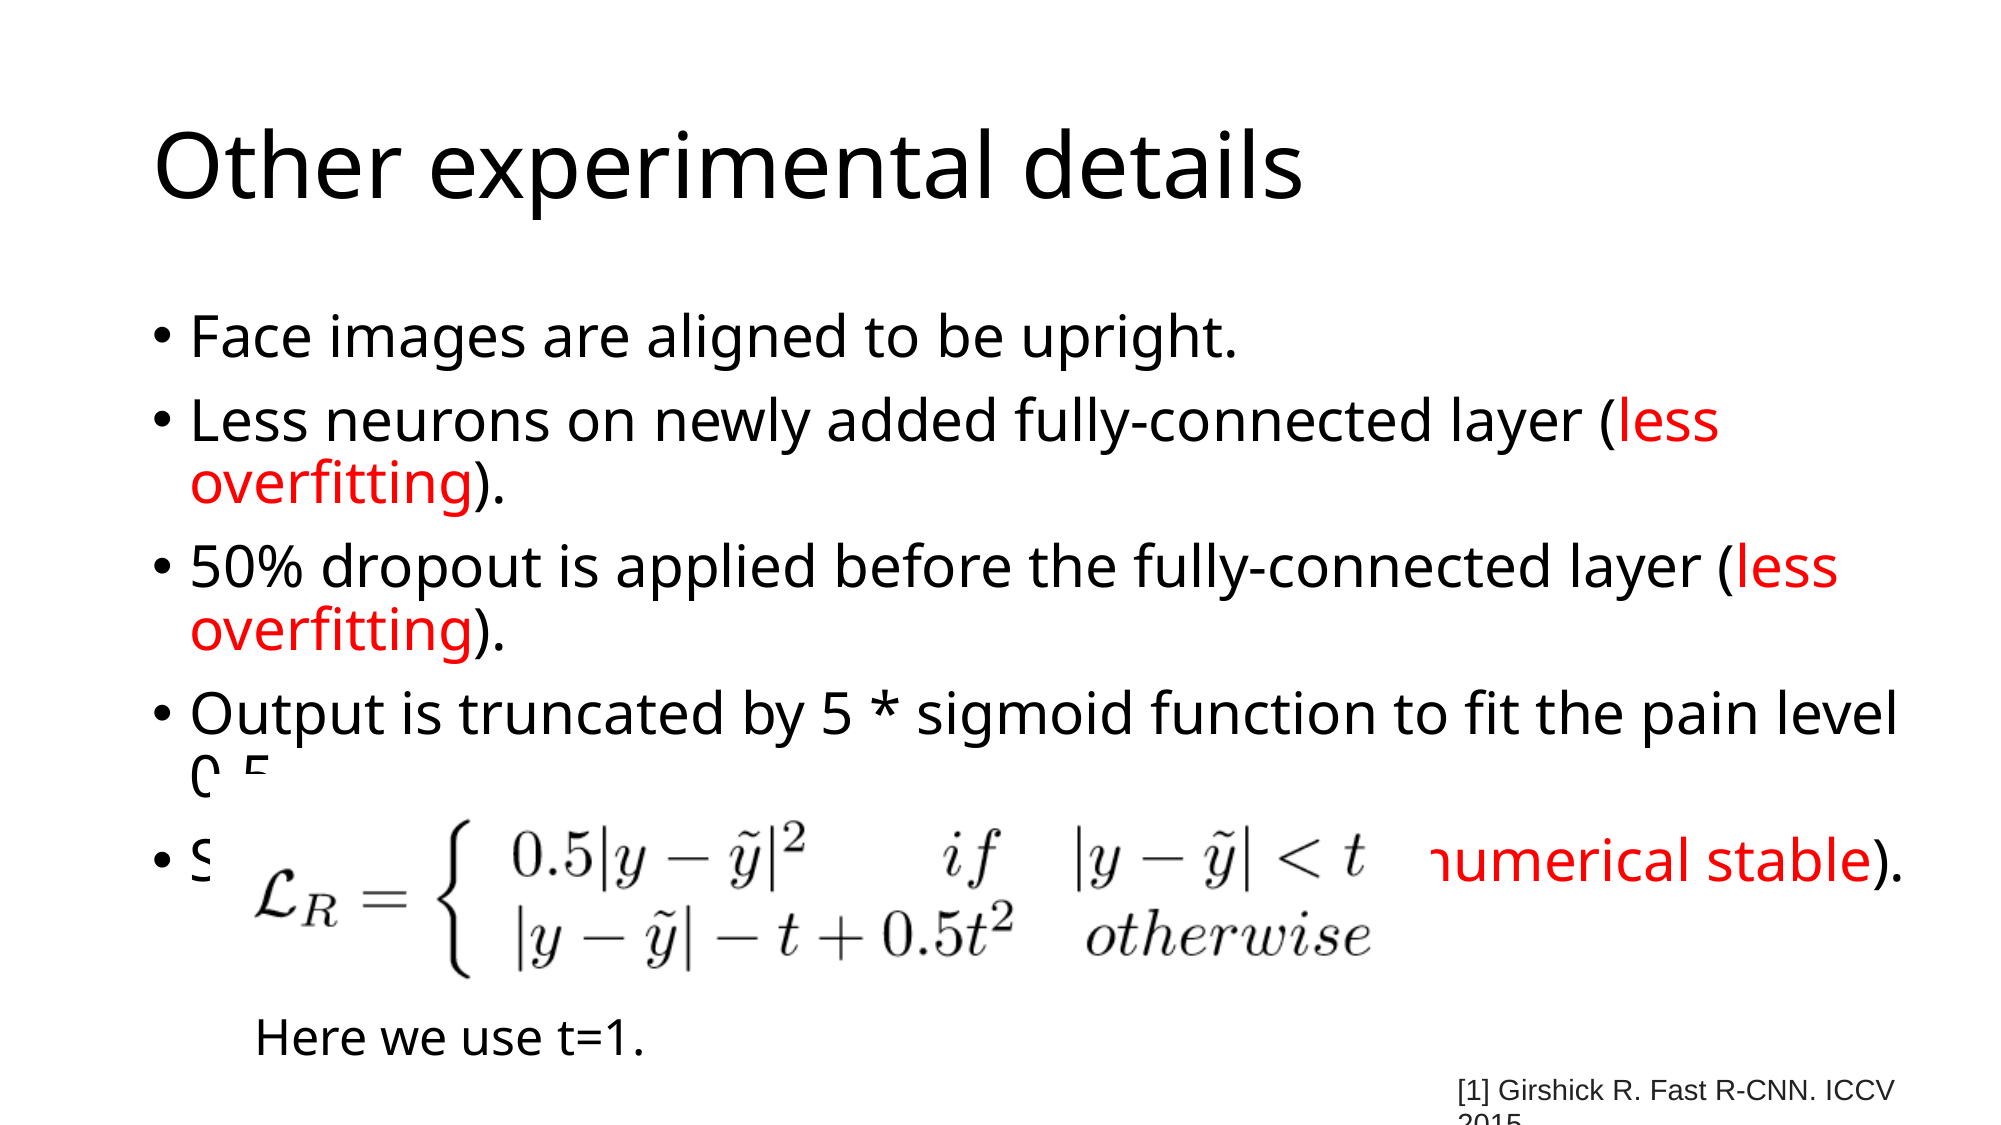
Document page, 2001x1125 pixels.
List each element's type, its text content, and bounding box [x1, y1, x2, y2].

picture [210, 774, 1431, 1009]
title Other experimental details [137, 59, 1863, 278]
text_box [1] Girshick R. Fast R-CNN. ICCV 2015. [1442, 1063, 1987, 1125]
list Face images are aligned to be upright. Less neurons on newly added fully-connected layer (less overfitting). 50% dropout is applied before the fully-connected layer (less overfitting). Output is truncated by 5 * sigmoid function to fit the pain level 0-5. Smooth L1 loss [1] is used instead of L2 loss (numerical stable). [137, 299, 1928, 1014]
text_box Here we use t=1. [239, 1009, 722, 1073]
